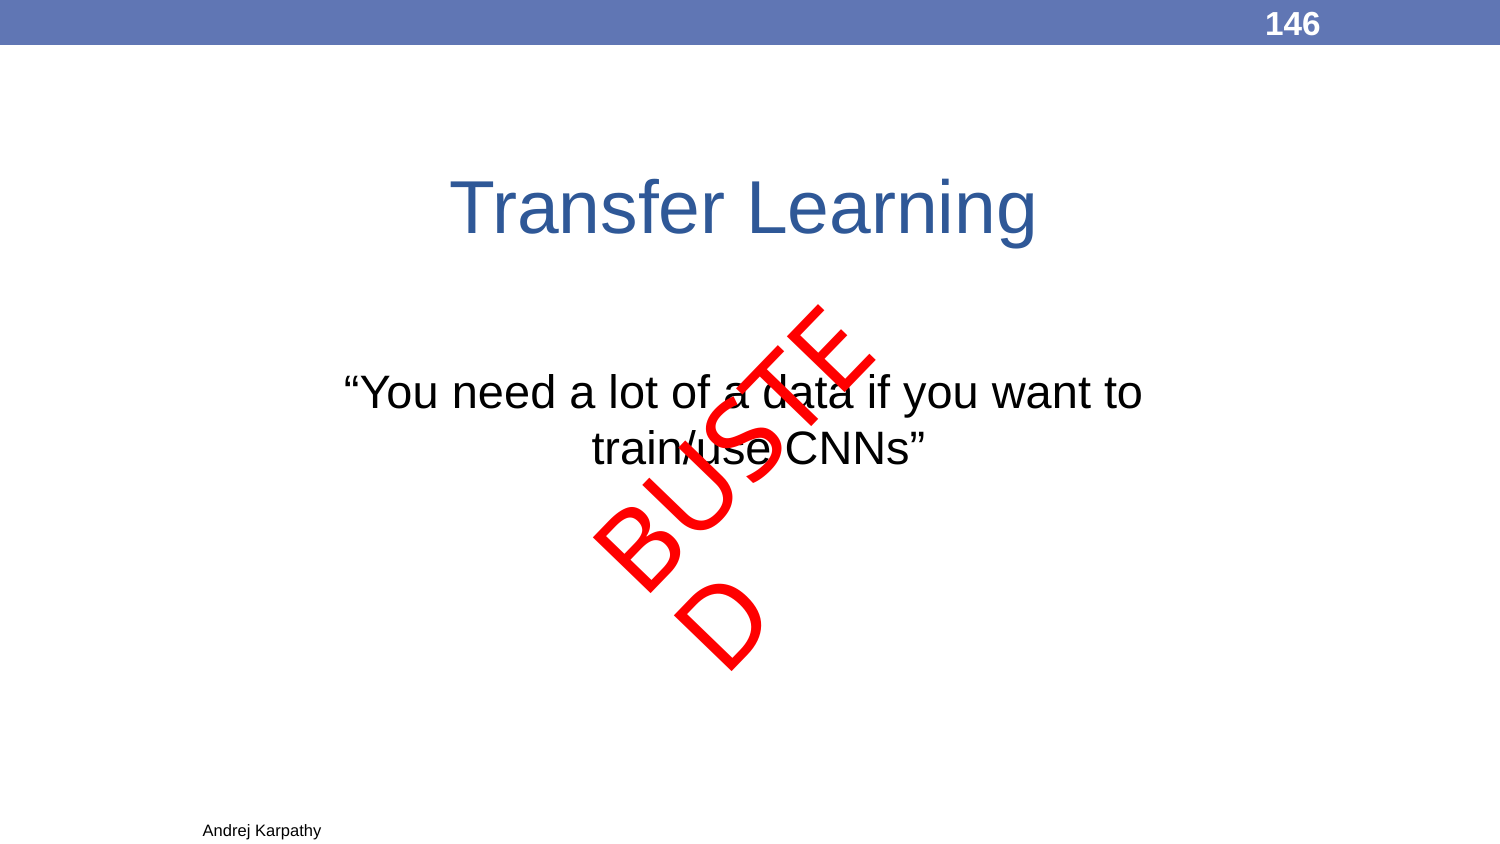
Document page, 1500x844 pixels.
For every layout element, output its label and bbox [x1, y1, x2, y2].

title [447, 132, 1043, 274]
text_box [342, 278, 1148, 695]
slide_number [1250, 2, 1425, 43]
text_box [187, 812, 337, 844]
